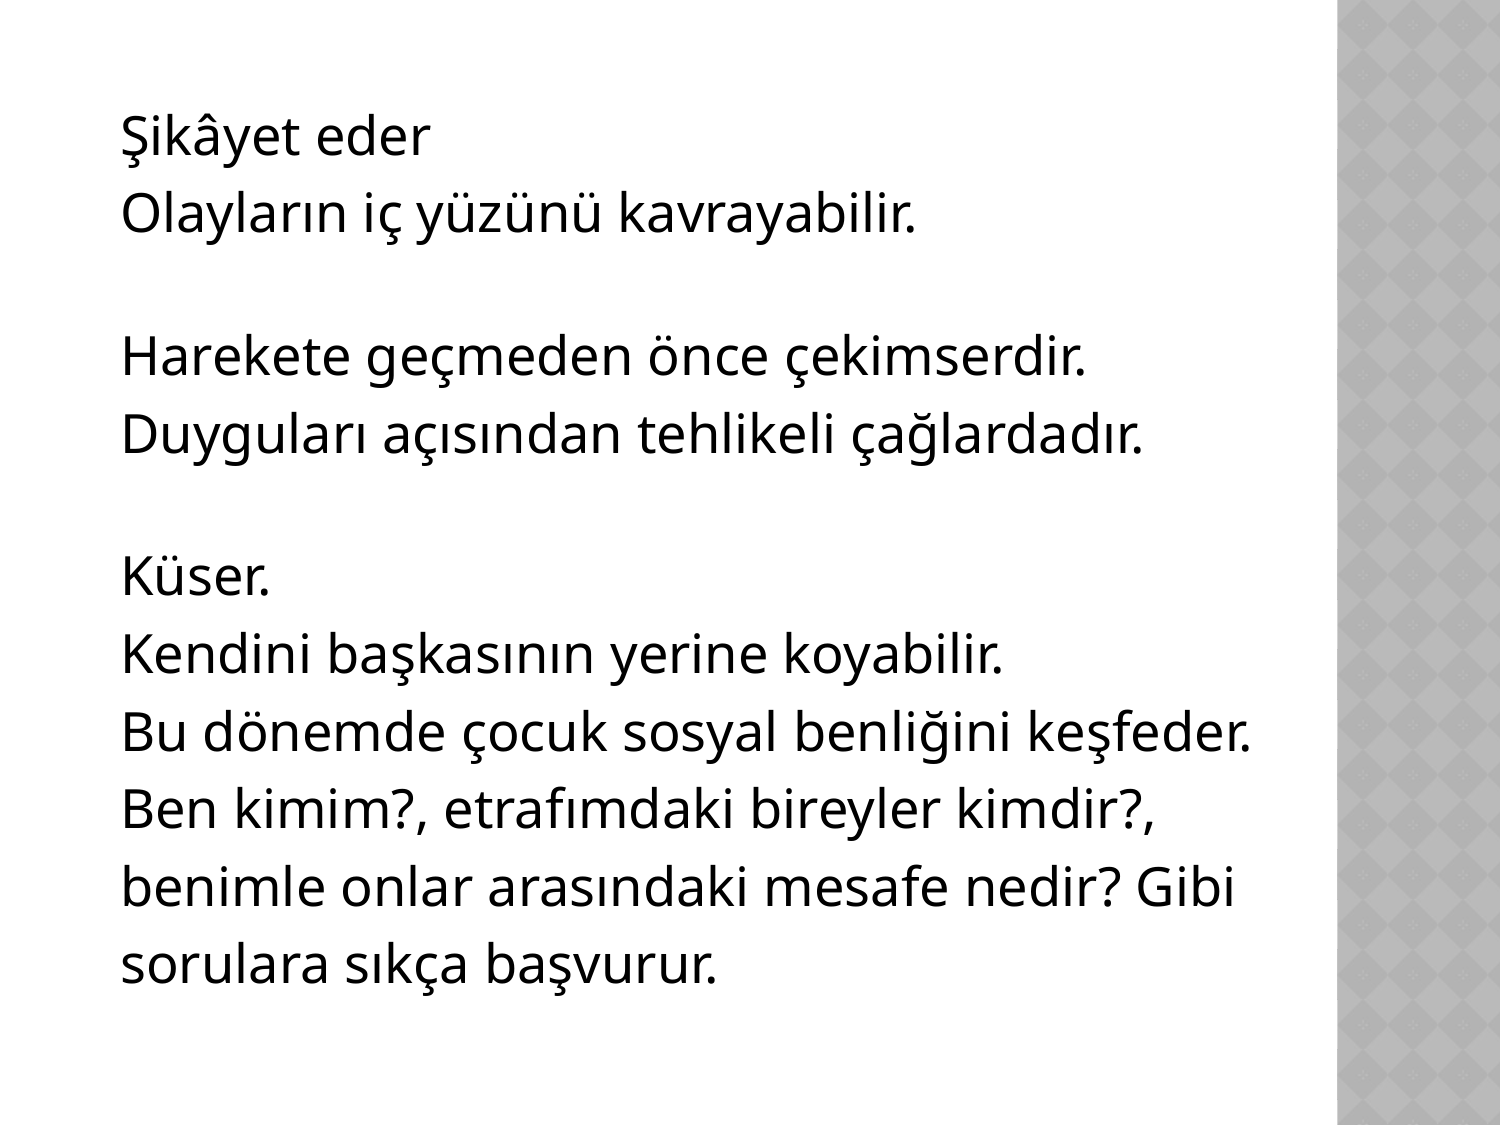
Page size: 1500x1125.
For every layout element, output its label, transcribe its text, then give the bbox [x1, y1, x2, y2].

list Şikâyet eder Olayların iç yüzünü kavrayabilir. Harekete geçmeden önce çekimserdir. Duyguları açısından tehlikeli çağlardadır. Küser. Kendini başkasının yerine koyabilir. Bu dönemde çocuk sosyal benliğini keşfeder. Ben kimim?, etrafımdaki bireyler kimdir?, benimle onlar arasındaki mesafe nedir? Gibi sorulara sıkça başvurur. [105, 93, 1289, 1043]
